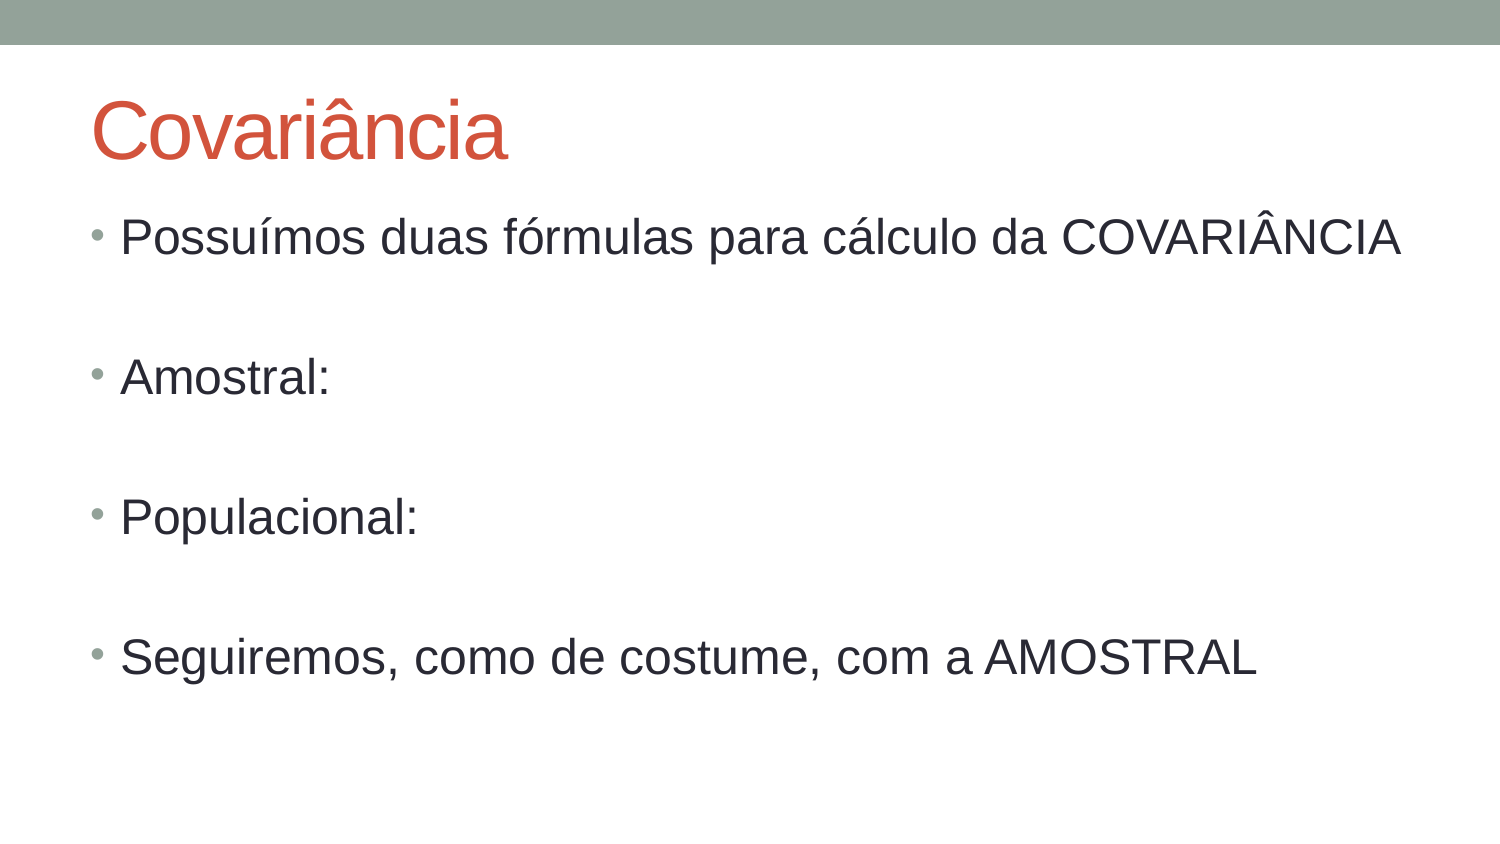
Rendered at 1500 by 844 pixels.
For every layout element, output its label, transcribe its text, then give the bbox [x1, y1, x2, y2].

title Covariância [75, 65, 1425, 188]
